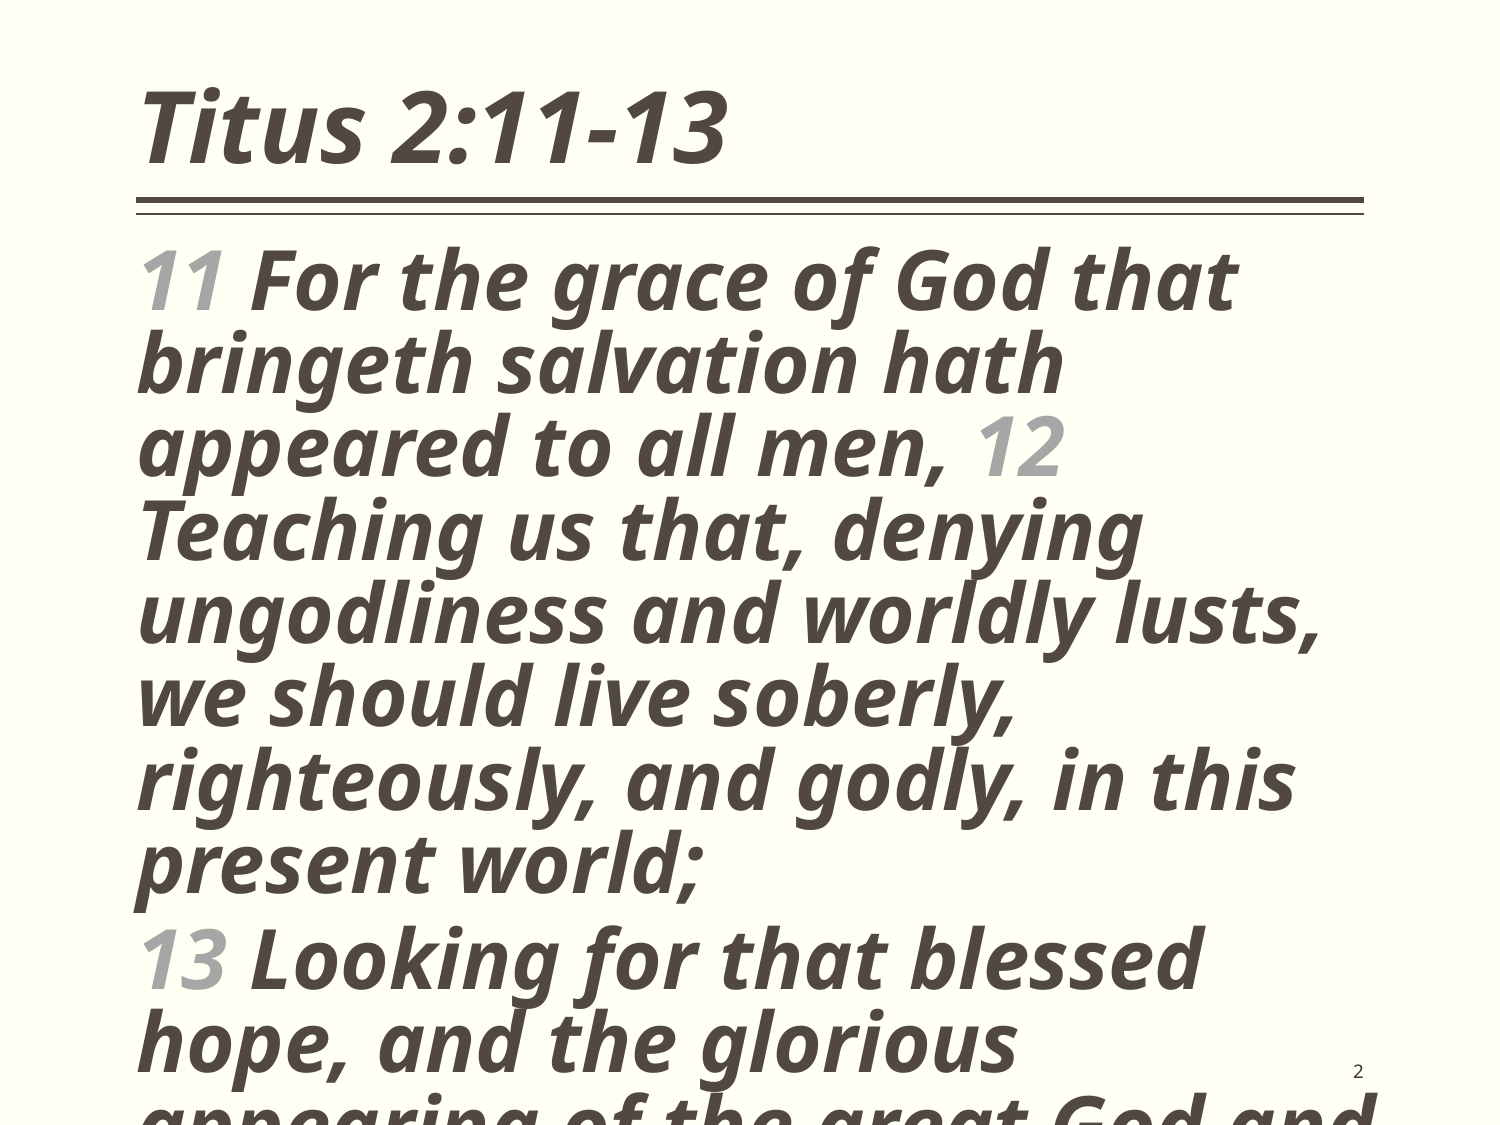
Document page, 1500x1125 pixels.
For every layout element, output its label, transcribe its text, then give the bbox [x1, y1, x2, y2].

list 11 For the grace of God that bringeth salvation hath appeared to all men, 12 Teaching us that, denying ungodliness and worldly lusts, we should live soberly, righteously, and godly, in this present world; 13 Looking for that blessed hope, and the glorious appearing of the great God and our Savour Jesus Christ [135, 235, 1418, 1103]
title Titus 2:11-13 [135, 12, 1459, 193]
slide_number 2 [1138, 1042, 1364, 1103]
